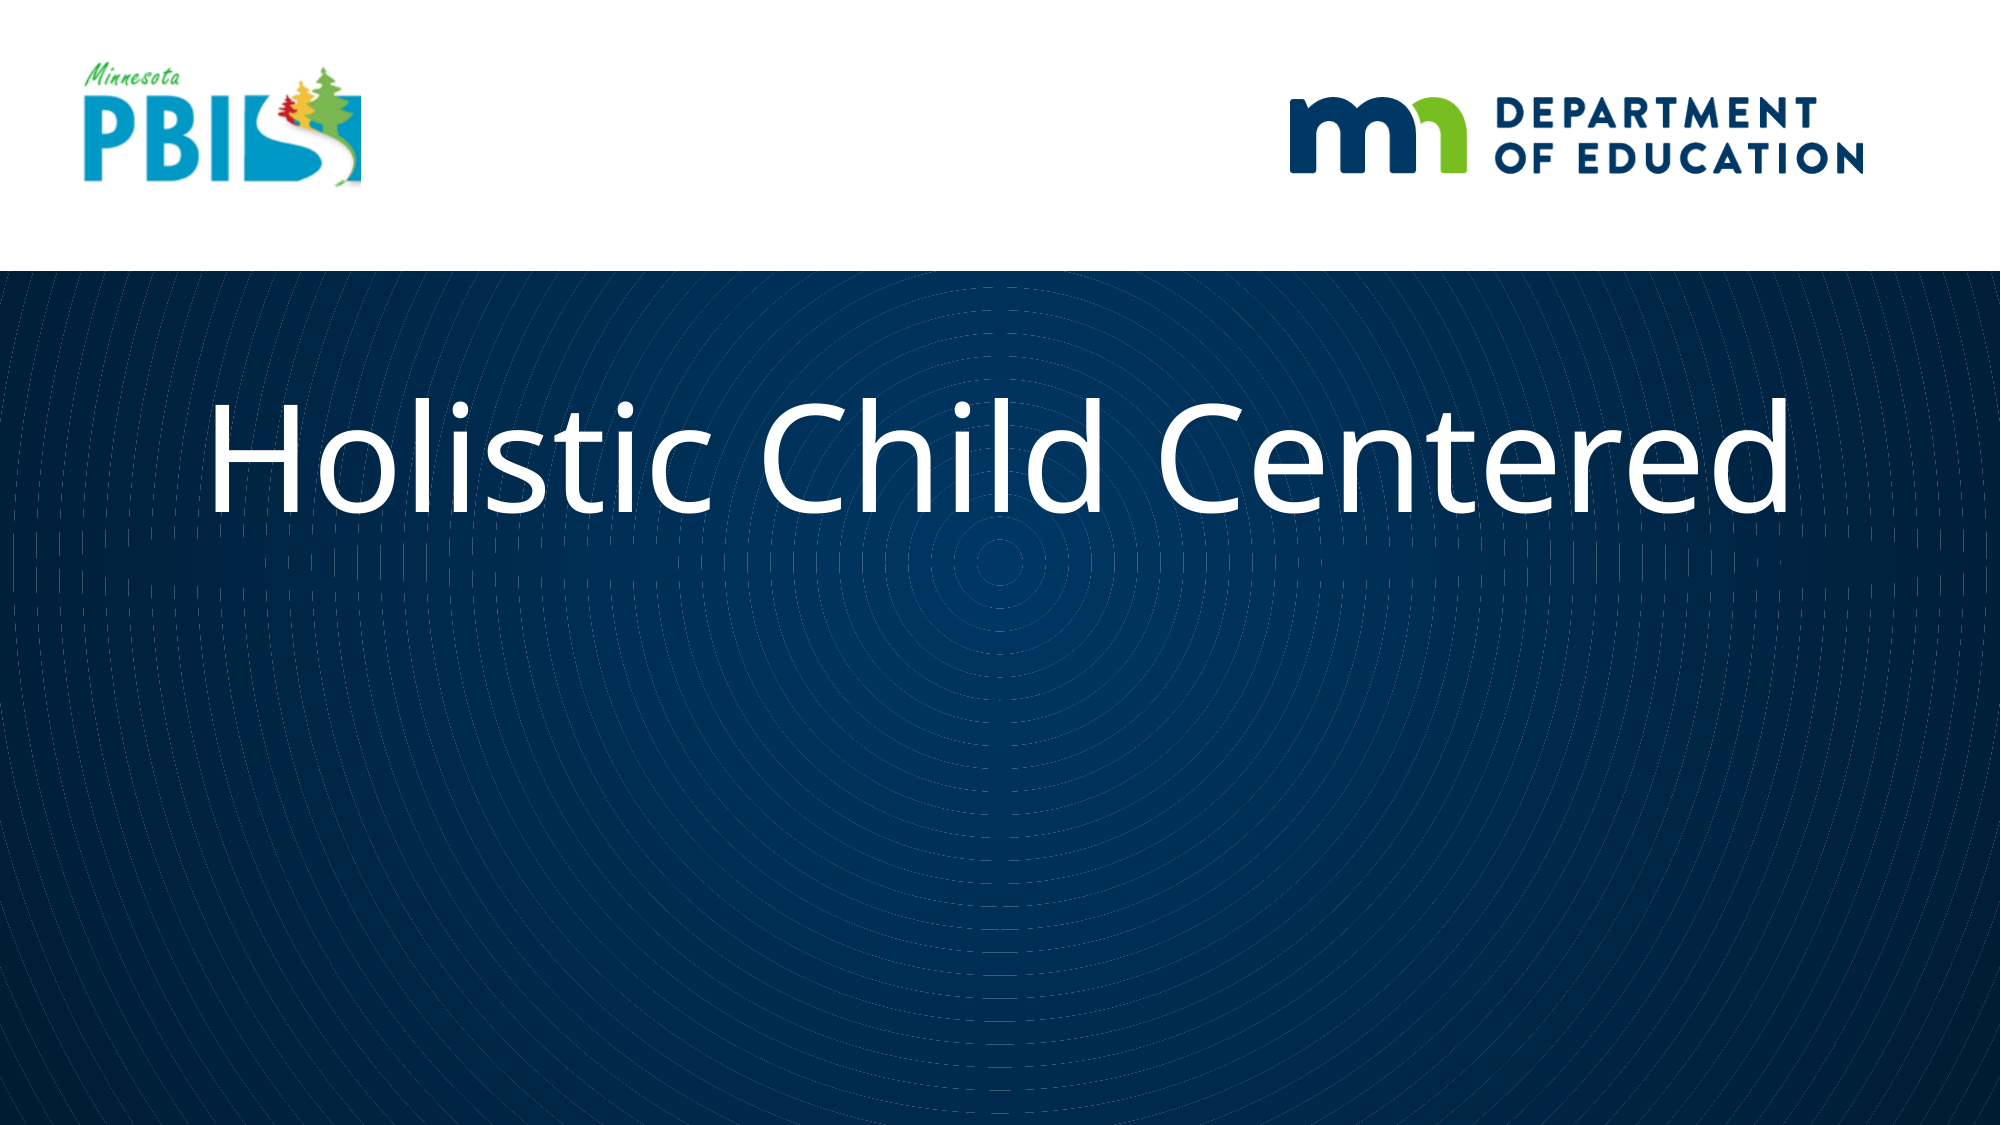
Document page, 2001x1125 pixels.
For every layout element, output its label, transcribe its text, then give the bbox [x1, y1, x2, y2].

picture [82, 57, 361, 188]
title Holistic Child Centered [137, 362, 1863, 605]
picture [1290, 97, 1863, 174]
